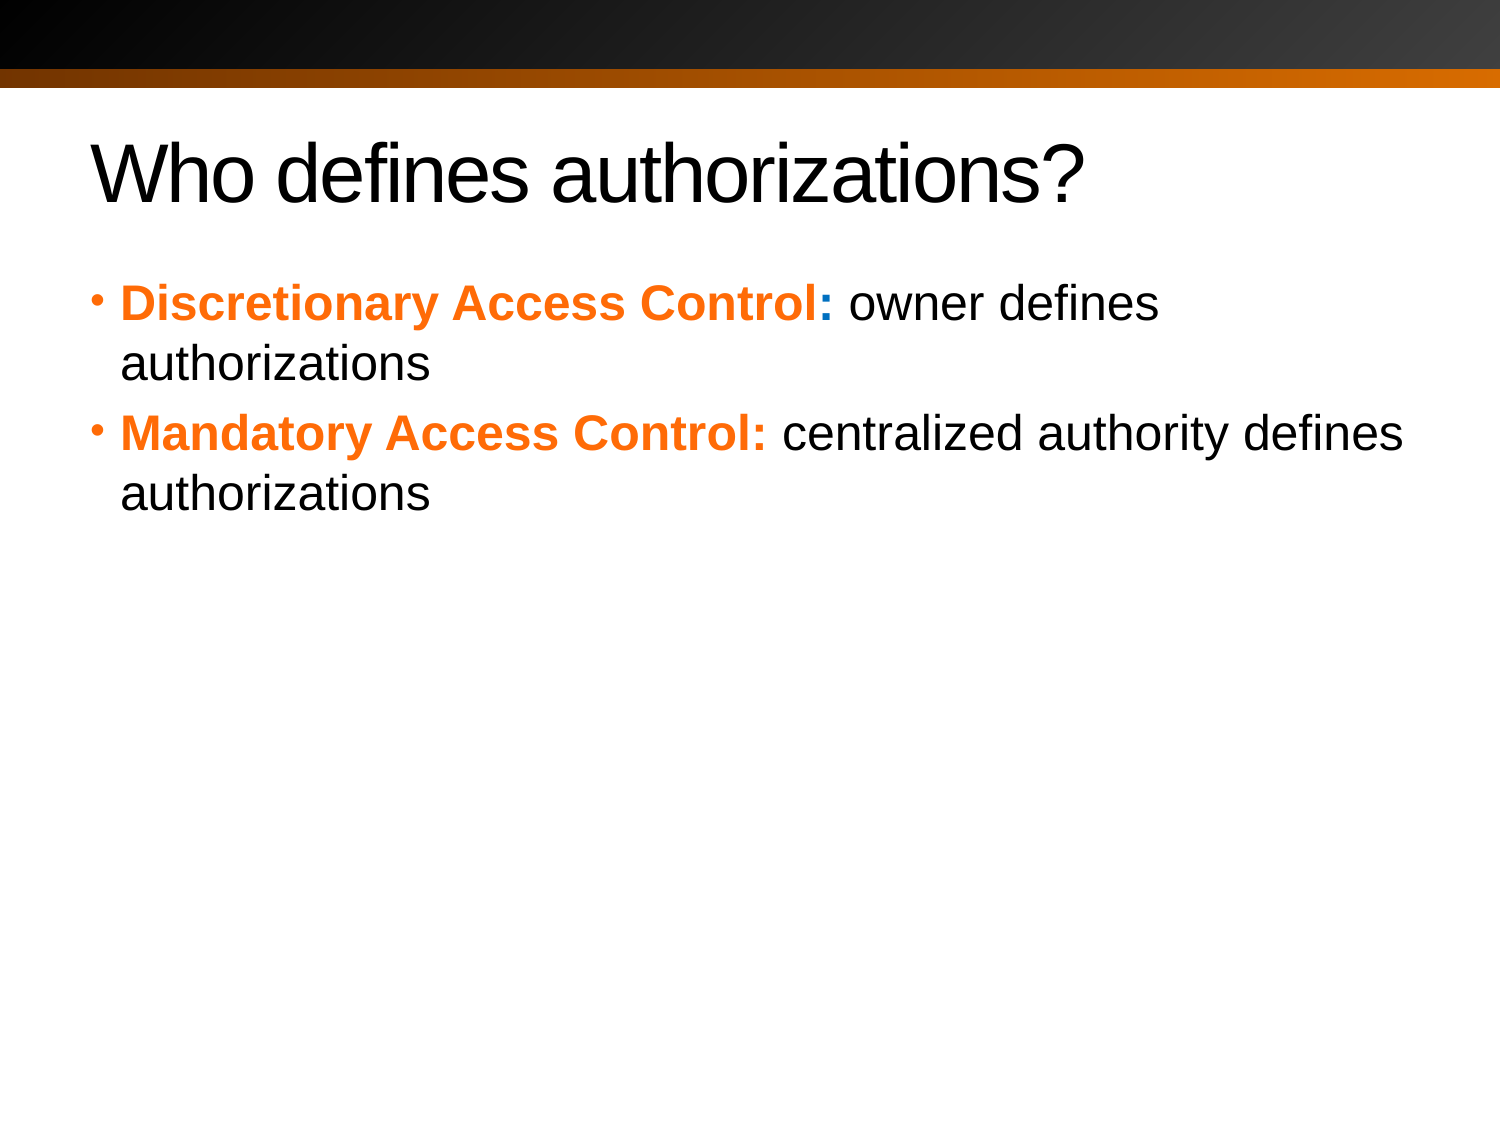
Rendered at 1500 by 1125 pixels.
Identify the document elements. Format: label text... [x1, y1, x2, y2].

list Discretionary Access Control: owner defines authorizations Mandatory Access Control: centralized authority defines authorizations [75, 262, 1425, 1063]
title Who defines authorizations? [75, 87, 1425, 250]
